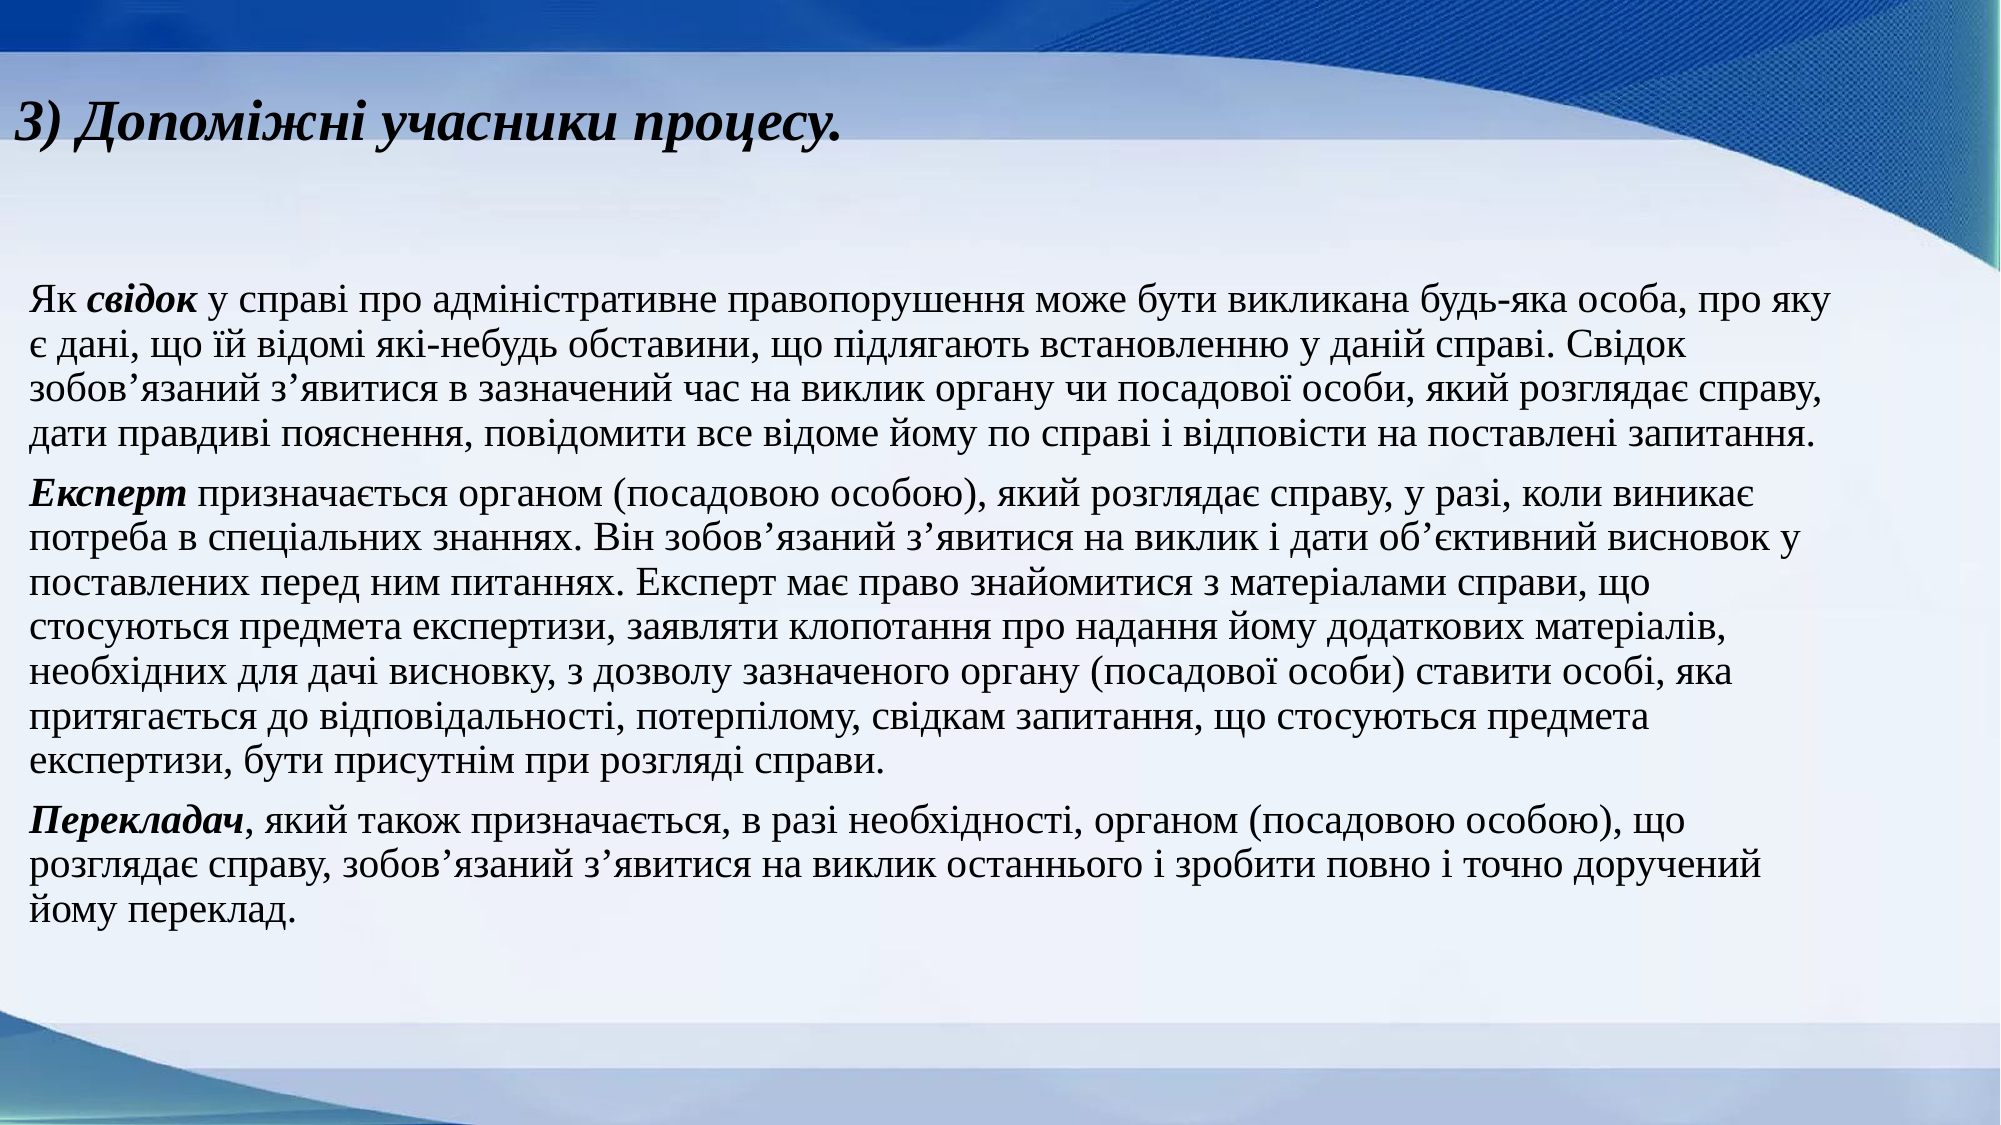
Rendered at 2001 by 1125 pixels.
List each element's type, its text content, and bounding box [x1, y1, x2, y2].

picture [0, 0, 2001, 1125]
list Як свідок у справі про адміністративне правопорушення може бути викликана будь-яка особа, про яку є дані, що їй відомі які-небудь обставини, що підлягають встановленню у даній справі. Свідок зобов’язаний з’явитися в зазначений час на виклик органу чи посадової особи, який розглядає справу, дати правдиві пояснення, повідомити все відоме йому по справі і відповісти на поставлені запитання. Експерт призначається органом (посадовою особою), який розглядає справу, у разі, коли виникає потреба в спеціальних знаннях. Він зобов’язаний з’явитися на виклик і дати об’єктивний висновок у поставлених перед ним питаннях. Експерт має право знайомитися з матеріалами справи, що стосуються предмета експертизи, заявляти клопотання про надання йому додаткових матеріалів, необхідних для дачі висновку, з дозволу зазначеного органу (посадової особи) ставити особі, яка притягається до відповідальності, потерпілому, свідкам запитання, що стосуються предмета експертизи, бути присутнім при розгляді справи. Перекладач, який також призначається, в разі необхідності, органом (посадовою особою), що розглядає справу, зобов’язаний з’явитися на виклик останнього і зробити повно і точно доручений йому переклад. [14, 269, 1849, 984]
title 3) Допоміжні учасники процесу. [0, 13, 1863, 231]
